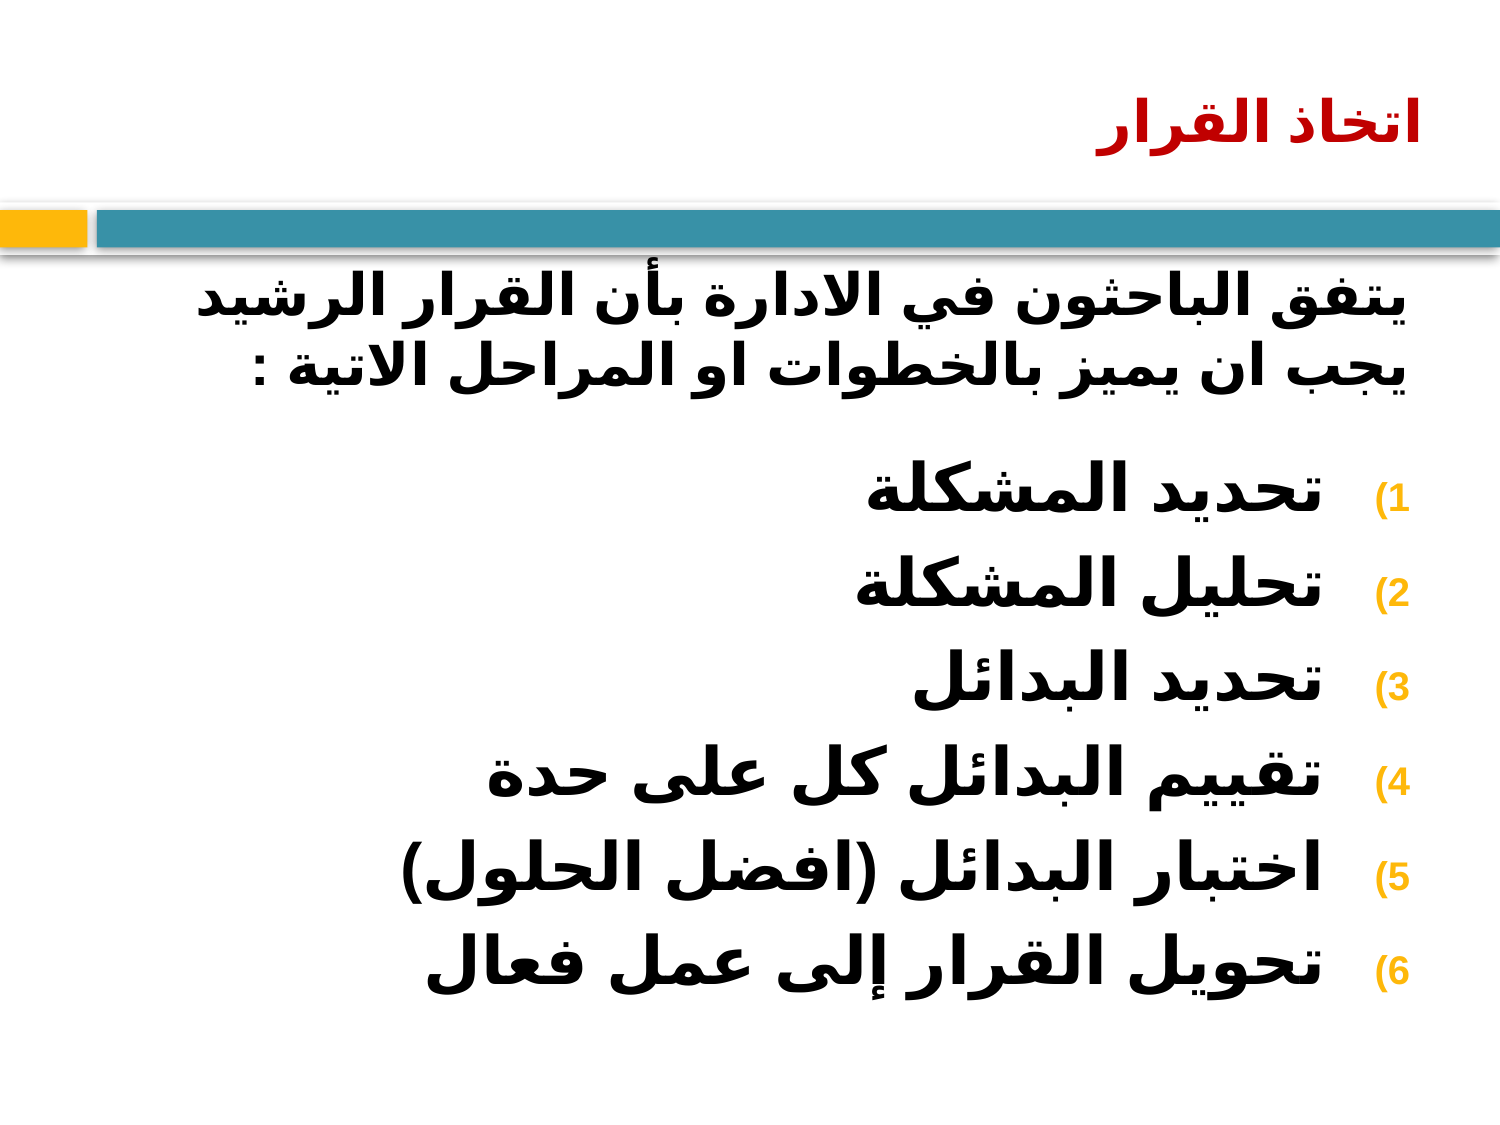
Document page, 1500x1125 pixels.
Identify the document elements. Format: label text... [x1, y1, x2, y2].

list تحديد المشكلة تحليل المشكلة تحديد البدائل تقييم البدائل كل على حدة اختبار البدائل (افضل الحلول) تحويل القرار إلى عمل فعال [87, 437, 1425, 1125]
title اتخاذ القرار [100, 37, 1438, 200]
text_box يتفق الباحثون في الادارة بأن القرار الرشيد يجب ان يميز بالخطوات او المراحل الاتية : [87, 249, 1425, 405]
